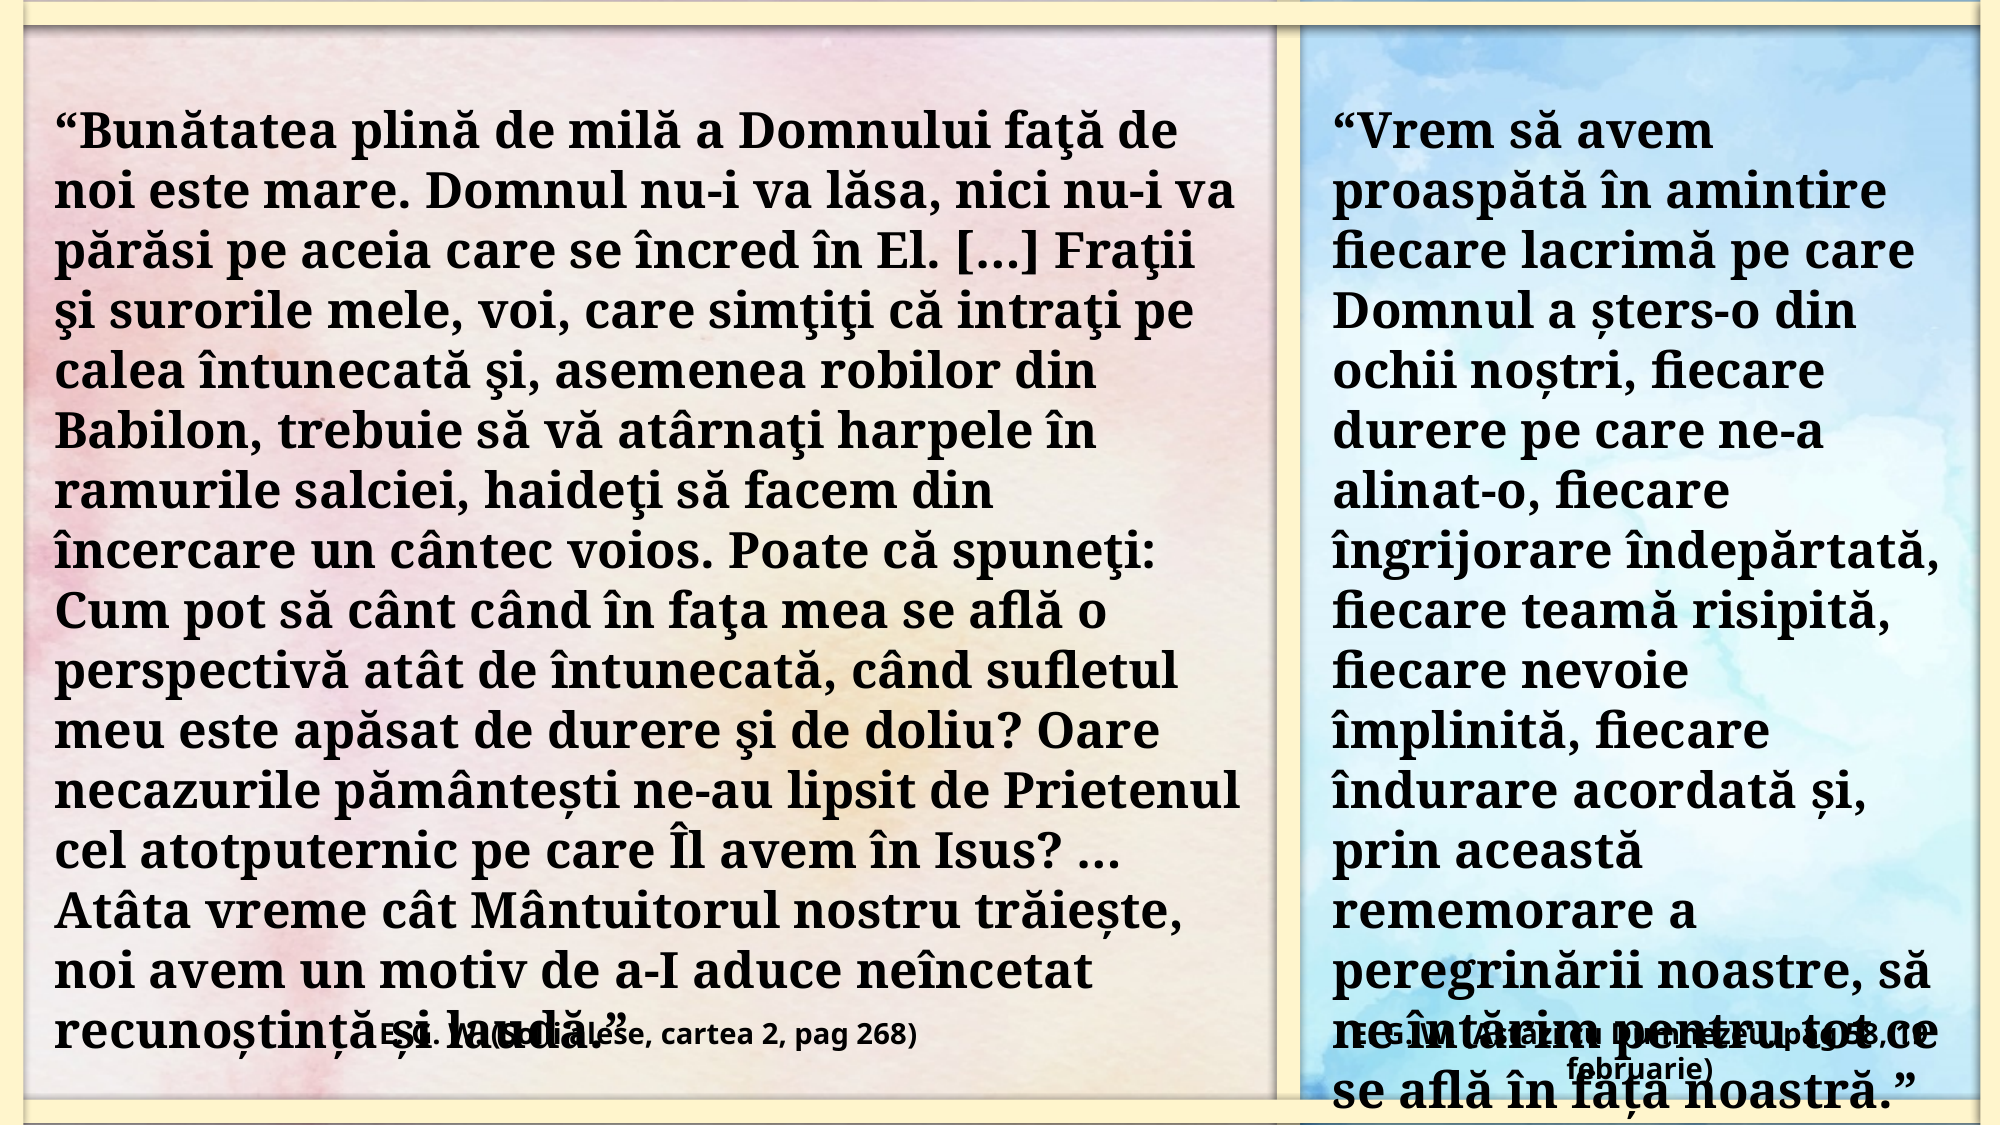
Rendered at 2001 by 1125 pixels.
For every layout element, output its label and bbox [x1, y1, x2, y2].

text_box [0, 0, 2000, 1125]
